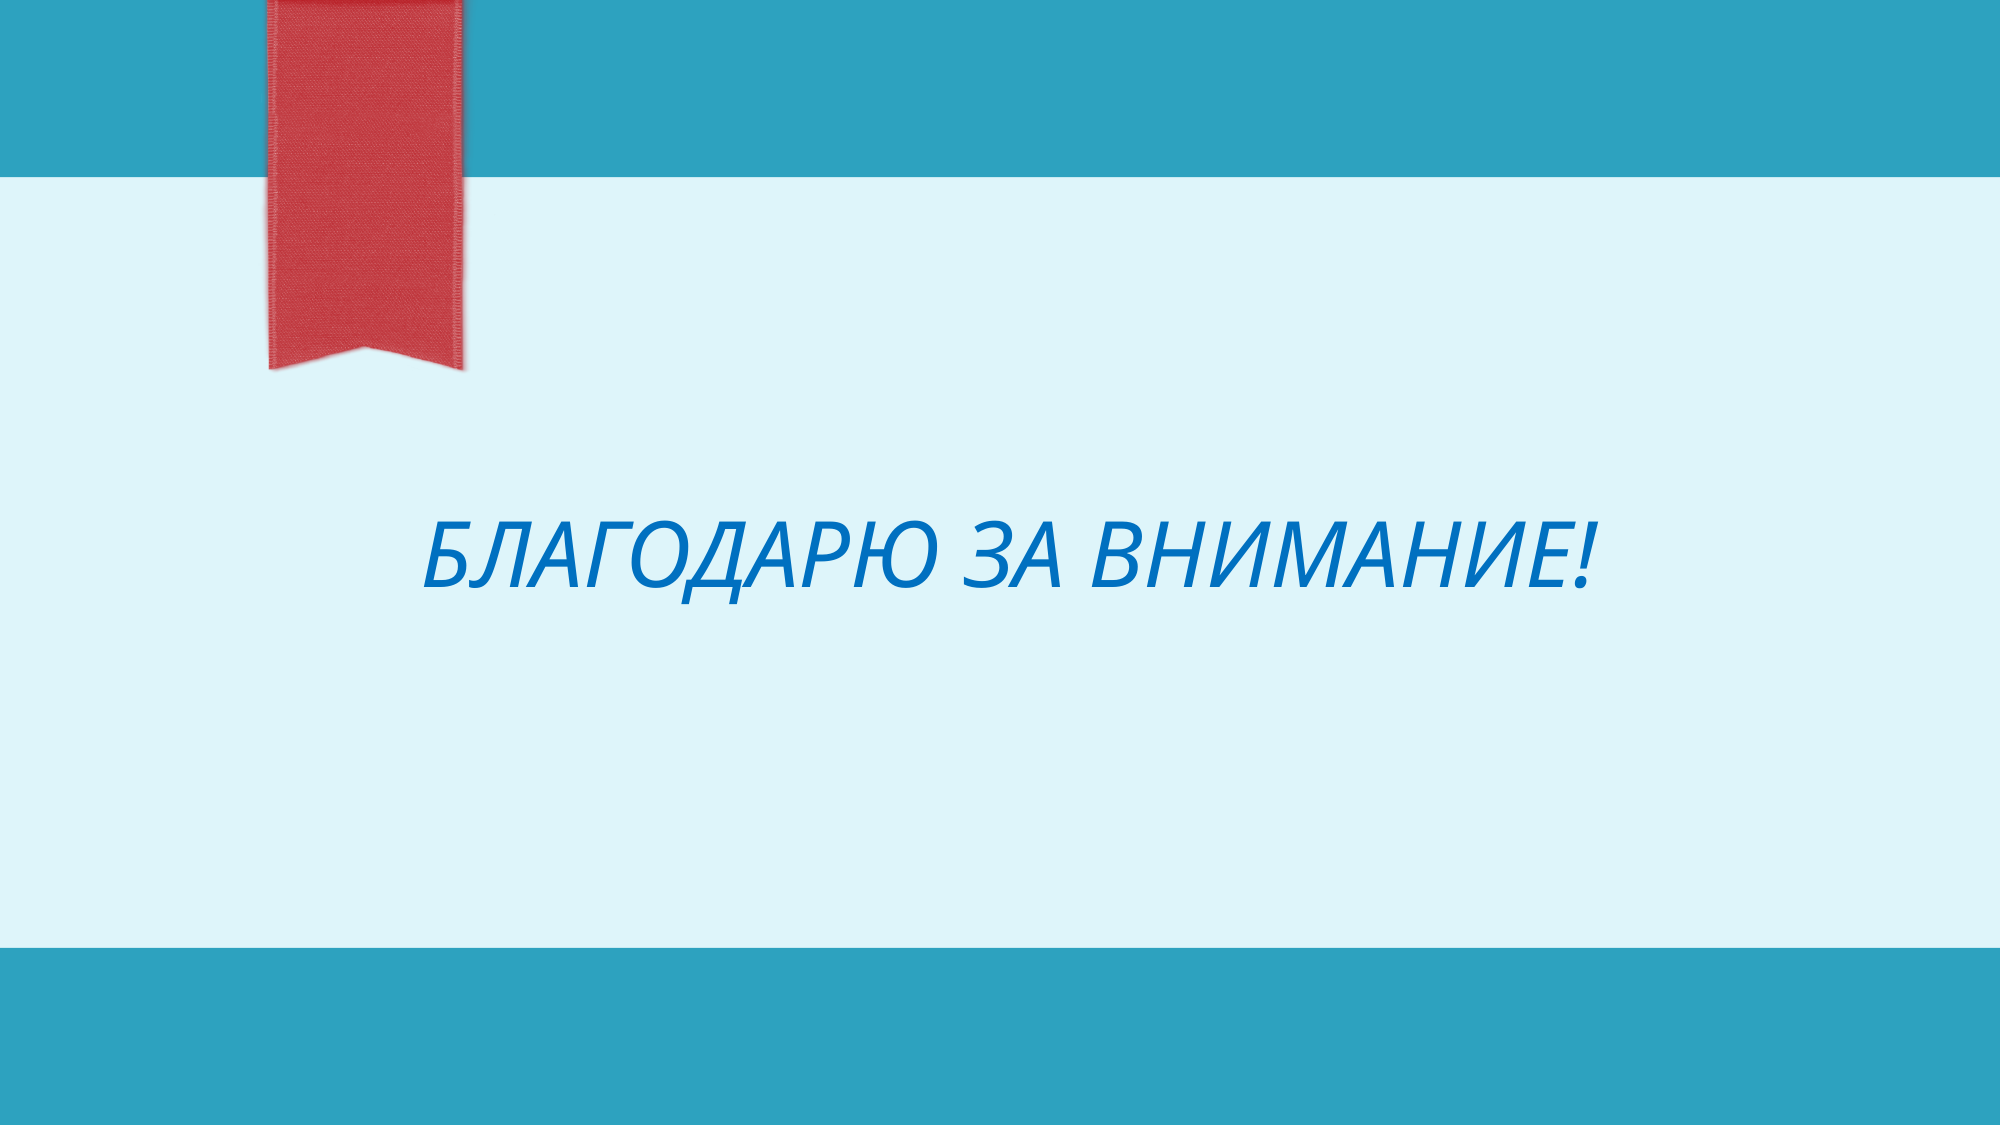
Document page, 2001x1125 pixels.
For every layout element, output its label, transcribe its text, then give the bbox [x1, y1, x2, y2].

title Благодарю за внимание! [181, 376, 1838, 741]
